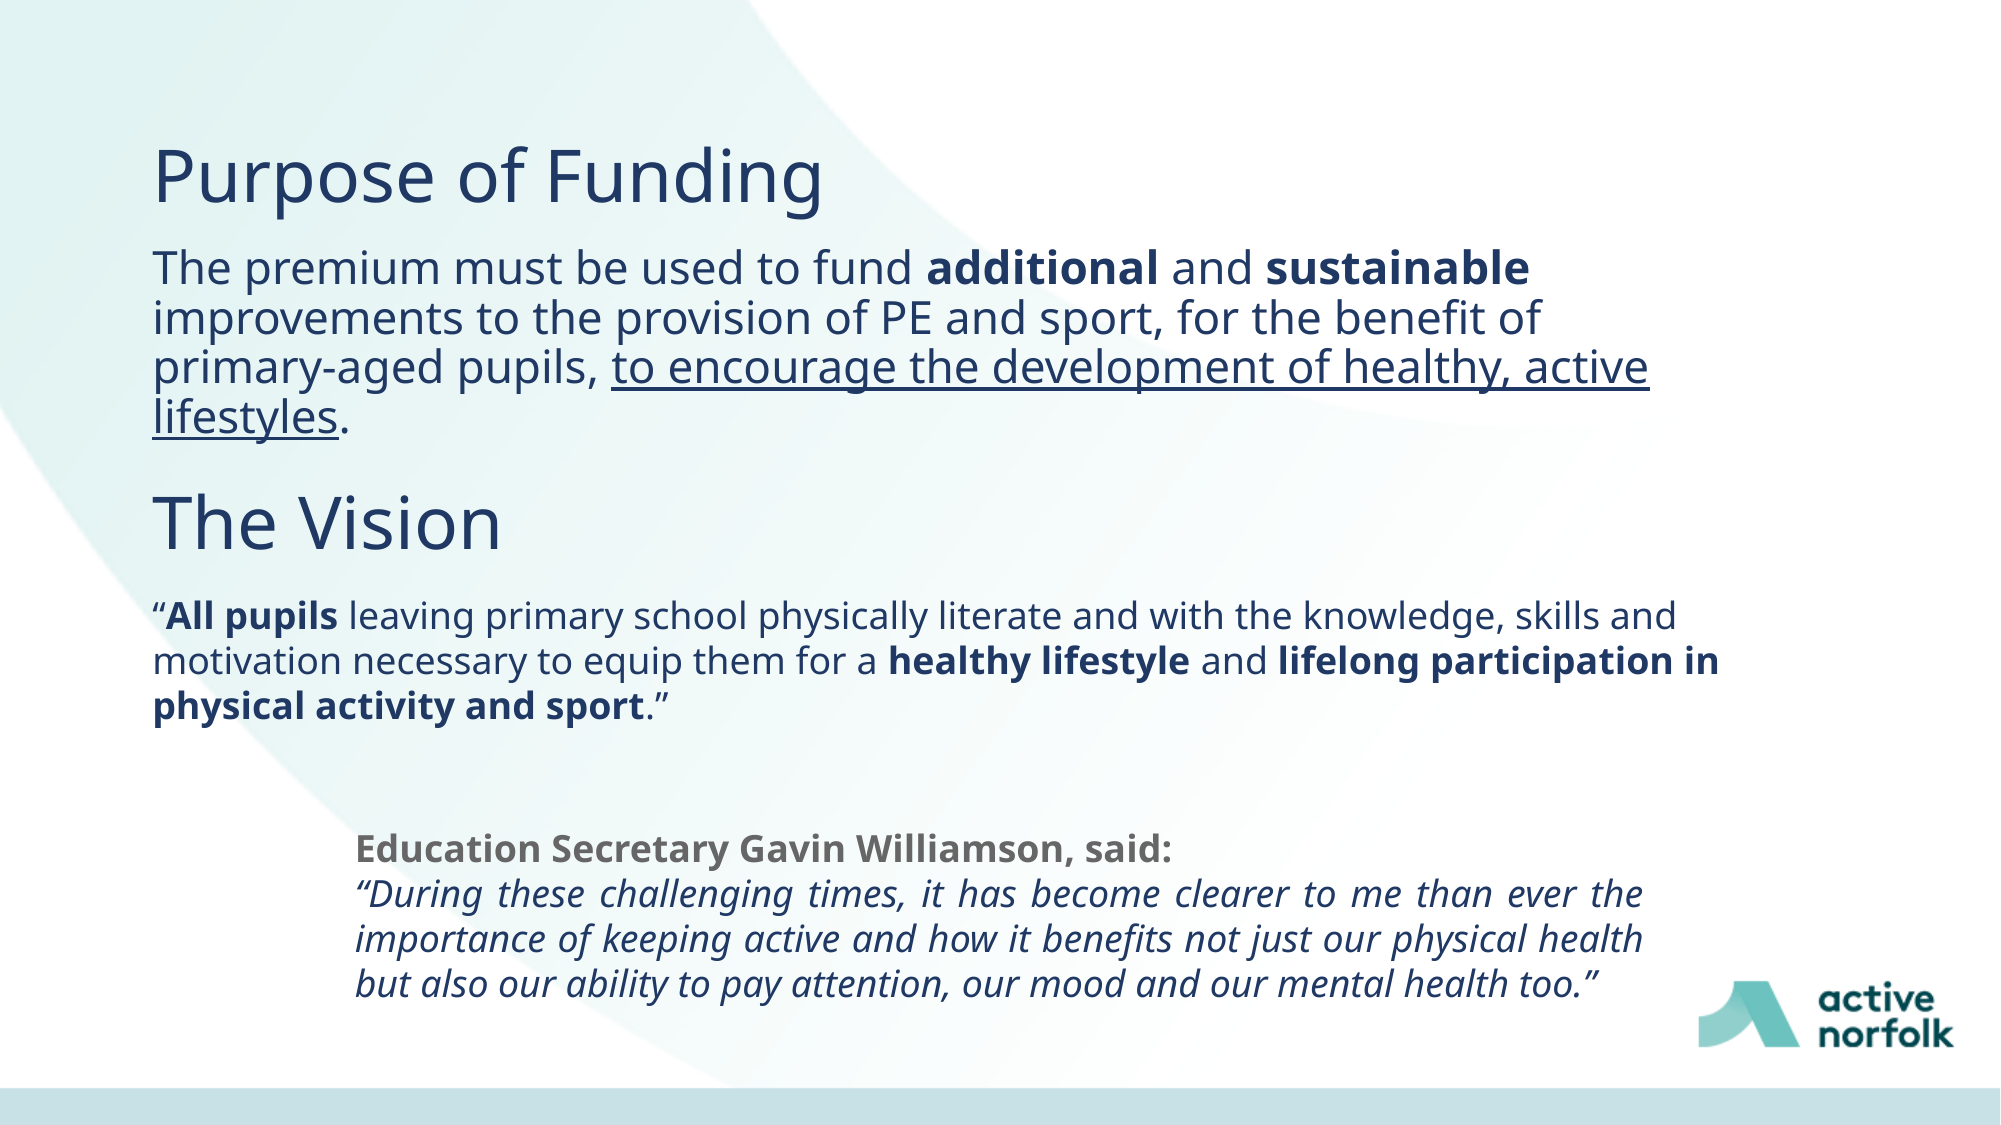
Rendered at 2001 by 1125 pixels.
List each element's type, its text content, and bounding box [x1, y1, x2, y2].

picture [0, 0, 2001, 1125]
text_box “All pupils leaving primary school physically literate and with the knowledge, skills and motivation necessary to equip them for a healthy lifestyle and lifelong participation in physical activity and sport.” [137, 584, 1744, 785]
text_box The Vision [137, 417, 1000, 584]
title Purpose of Funding [137, 70, 1000, 237]
list The premium must be used to fund additional and sustainable improvements to the provision of PE and sport, for the benefit of primary-aged pupils, to encourage the development of healthy, active lifestyles. [137, 237, 1744, 456]
text_box Education Secretary Gavin Williamson, said: “During these challenging times, it has become clearer to me than ever the importance of keeping active and how it benefits not just our physical health but also our ability to pay attention, our mood and our mental health too.” [339, 817, 1660, 1013]
